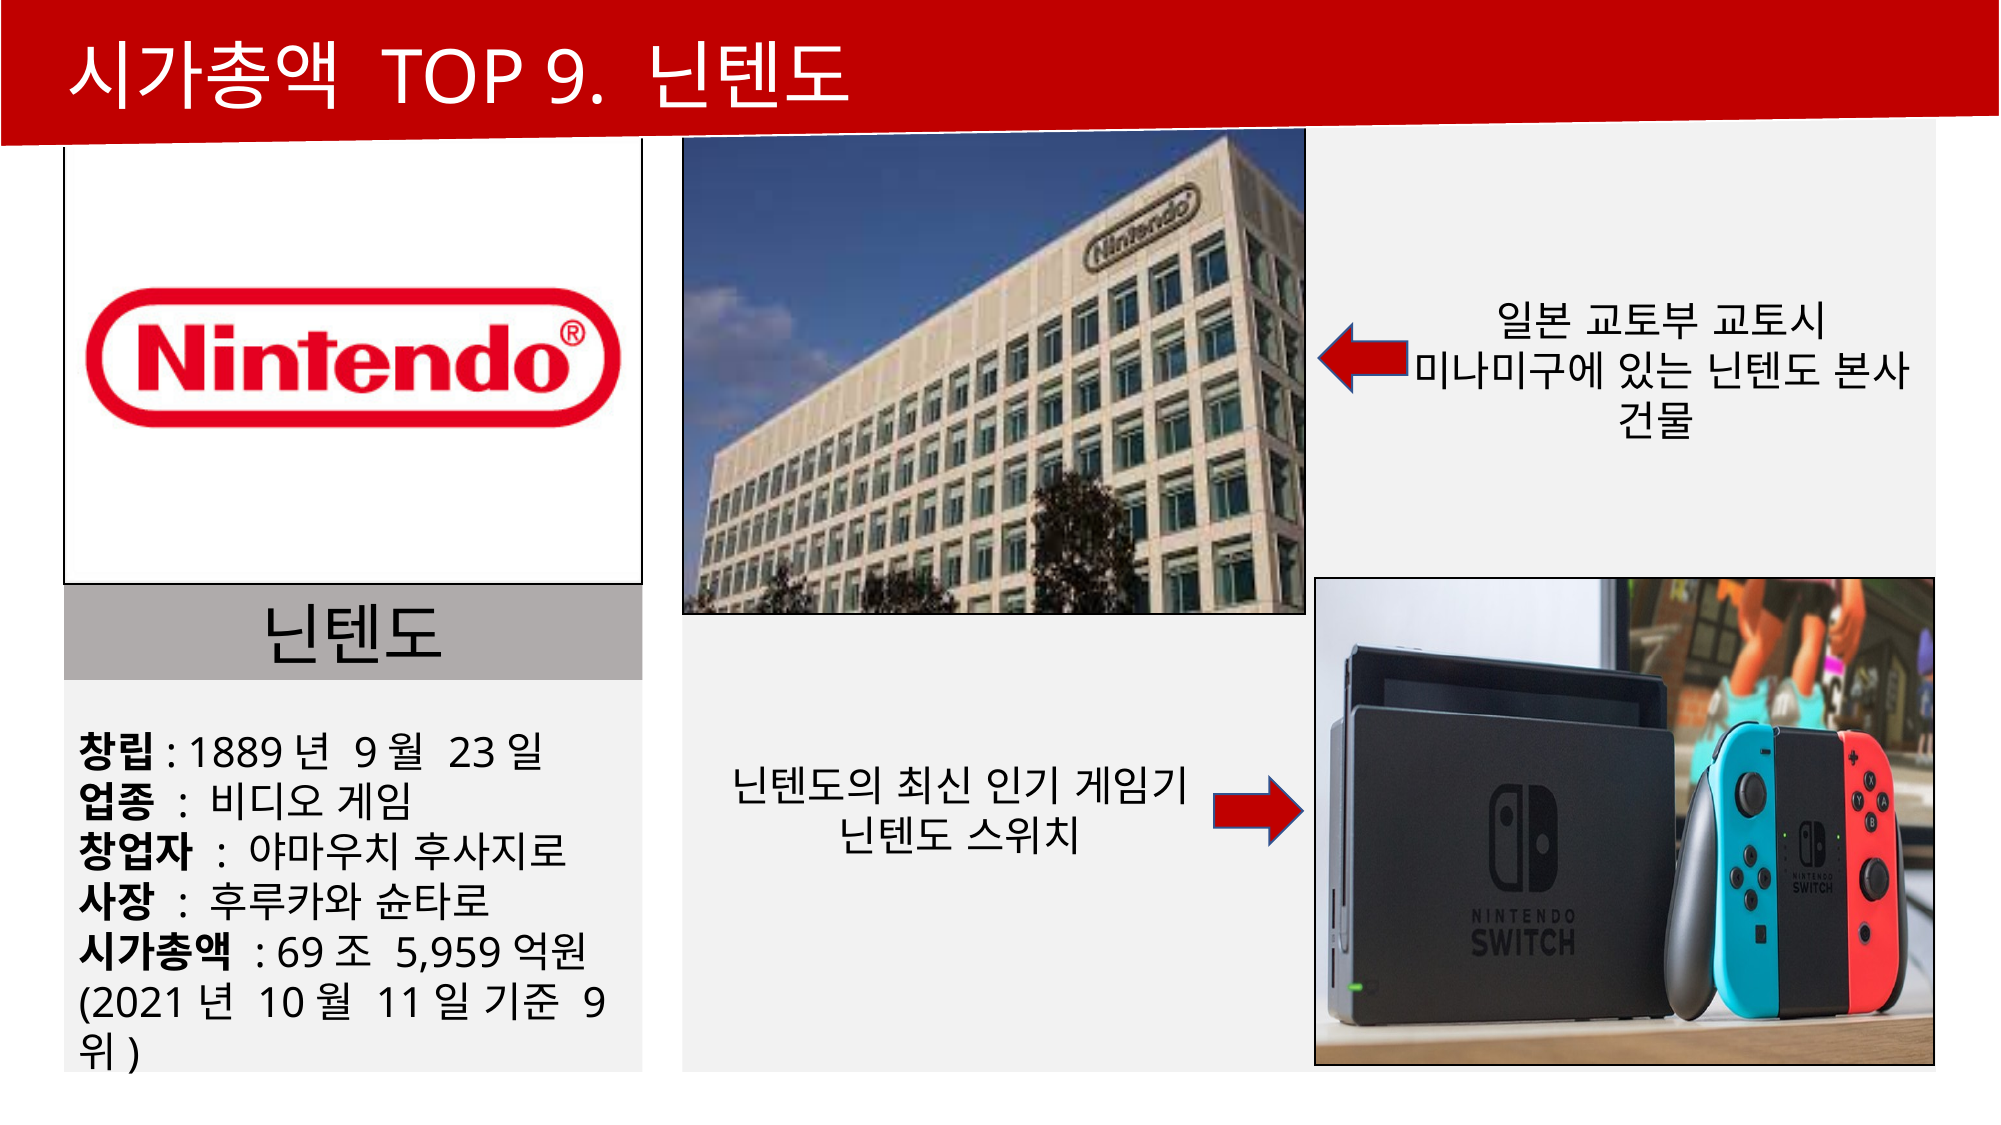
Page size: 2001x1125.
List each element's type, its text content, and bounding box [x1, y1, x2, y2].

text_box 시가총액 TOP 9. 닌텐도 [51, 21, 1342, 126]
text_box [682, 129, 1306, 615]
text_box 닌텐도의 최신 인기 게임기 닌텐도 스위치 [706, 752, 1215, 868]
text_box [1213, 774, 1305, 847]
text_box [1314, 577, 1935, 1066]
text_box [681, 119, 1937, 1073]
text_box [0, 0, 2000, 148]
text_box [63, 139, 643, 585]
text_box [63, 585, 643, 1073]
text_box 일본 교토부 교토시 미나미구에 있는 닌텐도 본사 건물 [1389, 286, 1935, 452]
text_box 닌텐도 [64, 585, 643, 680]
text_box [1317, 322, 1409, 395]
text_box 창립: 1889년 9월 23일 업종 : 비디오 게임 창업자 : 야마우치 후사지로 사장 : 후루카와 슌타로 시가총액 : 69조 5,959억원 (2021년 10월 11일 기준 9위) [64, 718, 643, 1084]
